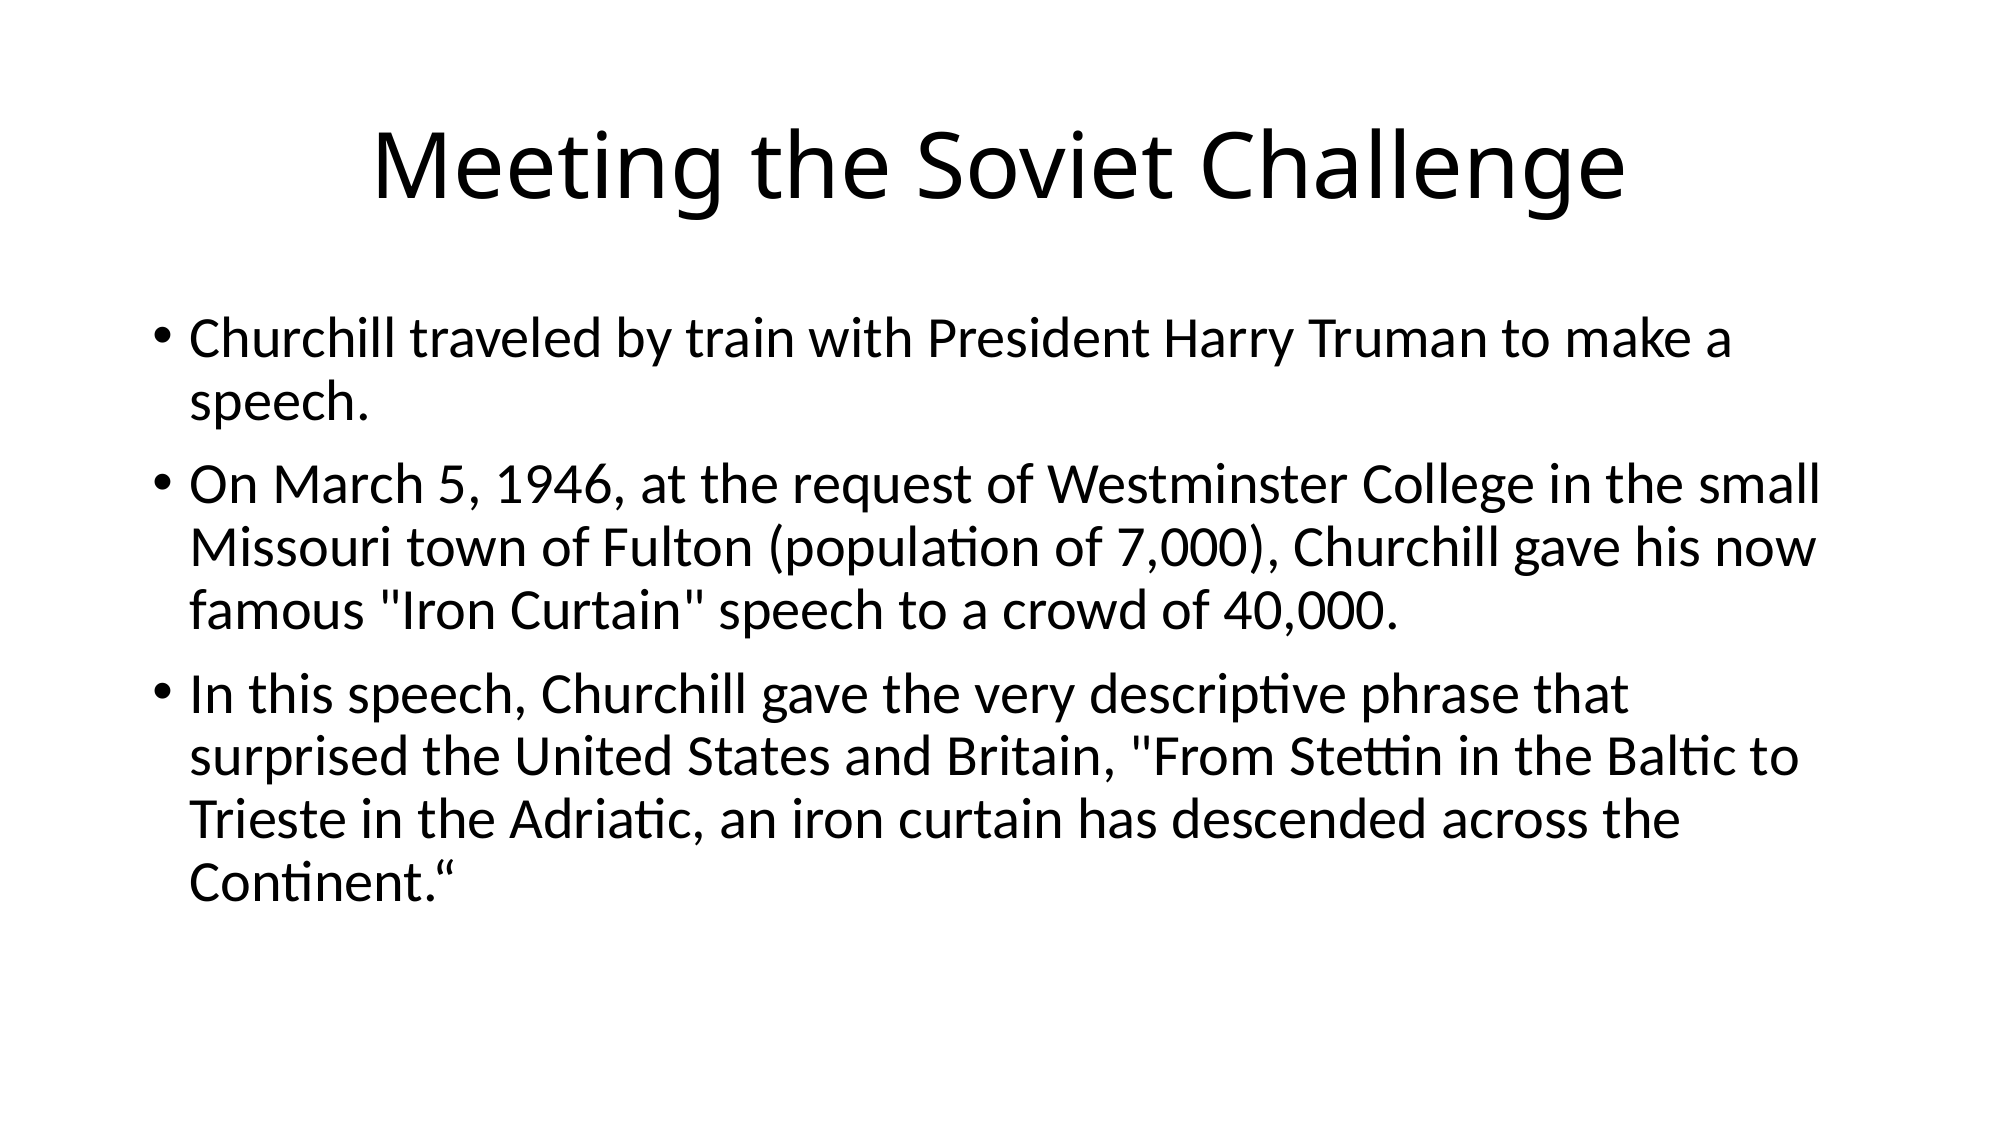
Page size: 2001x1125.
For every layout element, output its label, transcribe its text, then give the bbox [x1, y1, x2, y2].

list Churchill traveled by train with President Harry Truman to make a speech. On March 5, 1946, at the request of Westminster College in the small Missouri town of Fulton (population of 7,000), Churchill gave his now famous "Iron Curtain" speech to a crowd of 40,000. In this speech, Churchill gave the very descriptive phrase that surprised the United States and Britain, "From Stettin in the Baltic to Trieste in the Adriatic, an iron curtain has descended across the Continent.“ [137, 299, 1863, 1014]
title Meeting the Soviet Challenge [137, 59, 1863, 278]
